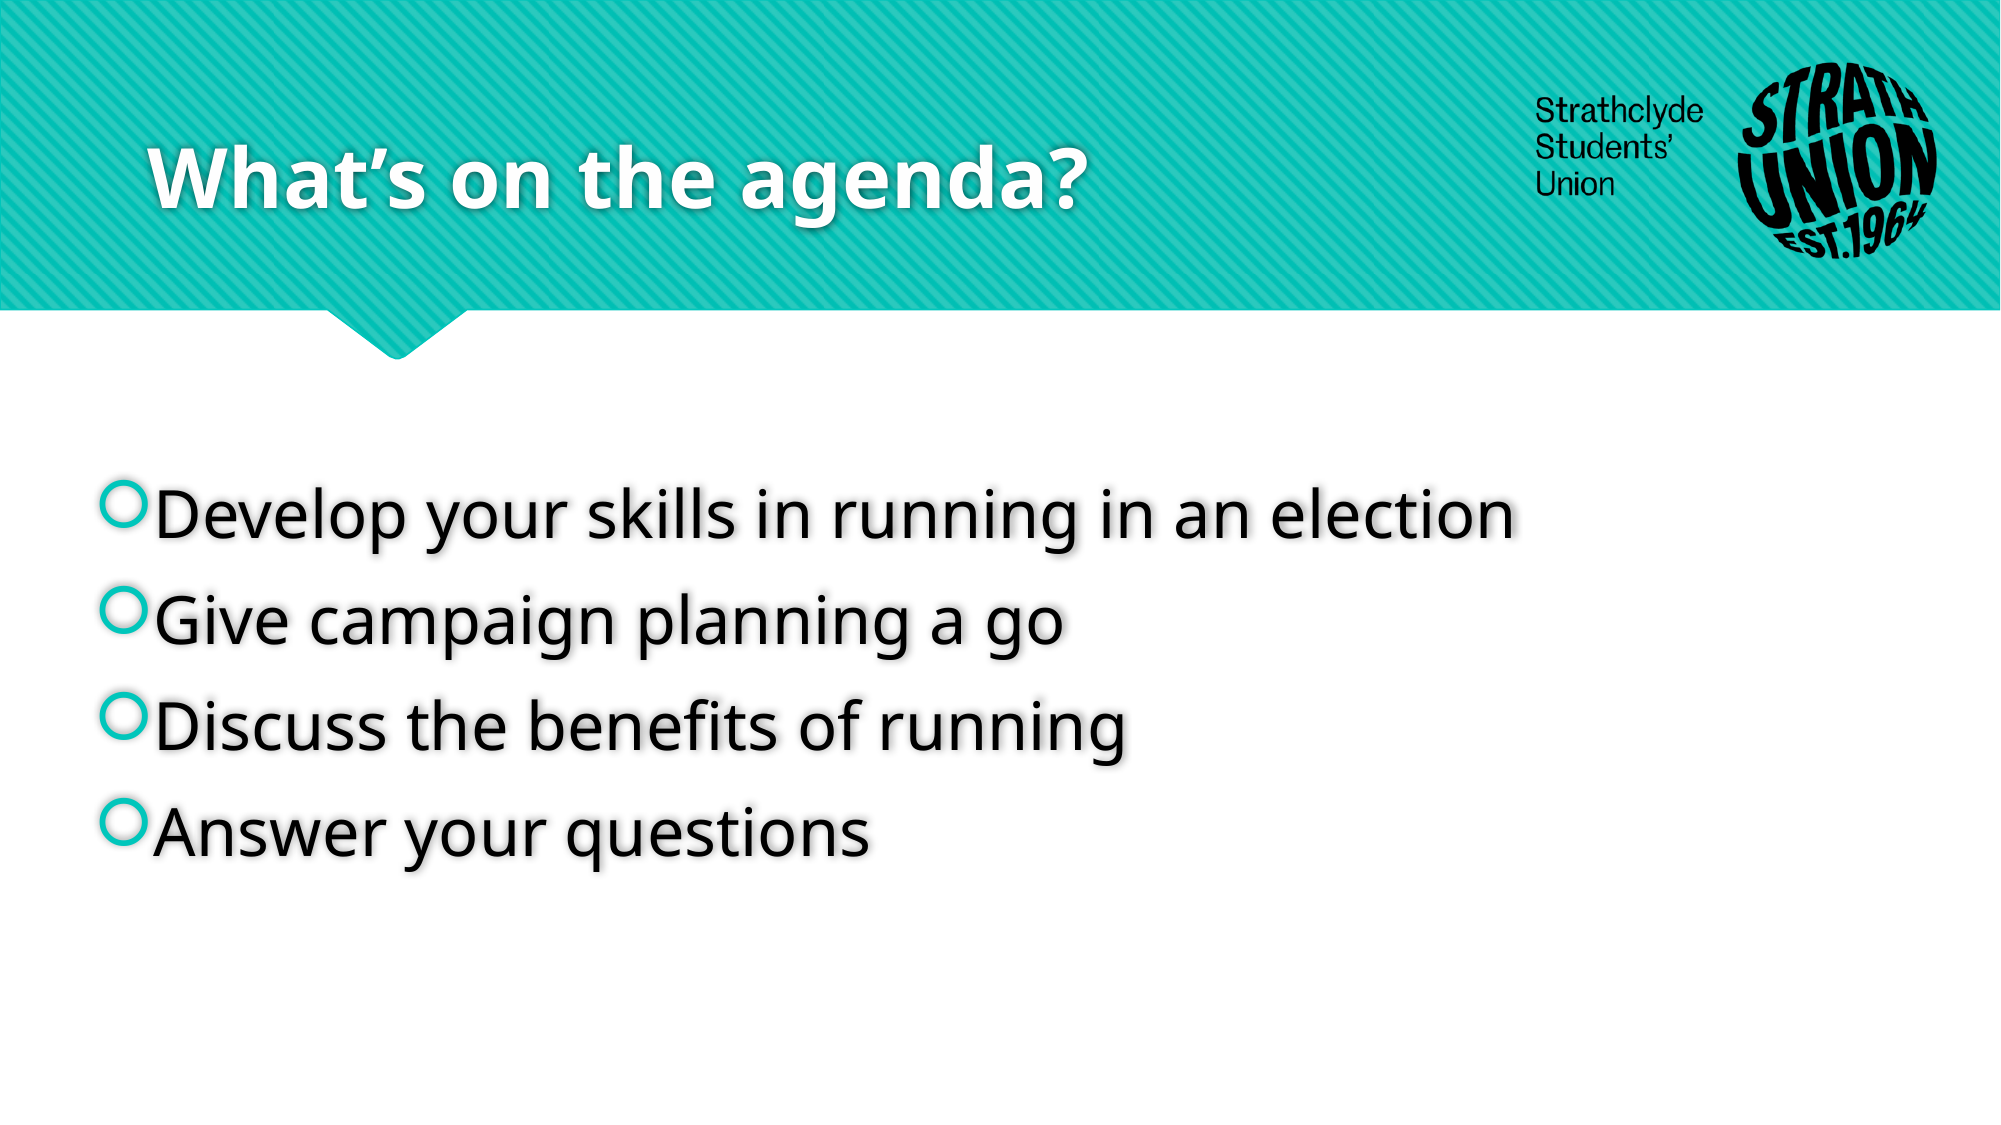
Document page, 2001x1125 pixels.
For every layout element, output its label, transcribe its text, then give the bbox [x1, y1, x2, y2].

title What’s on the agenda? [132, 73, 1499, 233]
list Develop your skills in running in an election Give campaign planning a go Discuss the benefits of running Answer your questions [79, 372, 1811, 970]
picture [1499, 27, 1971, 293]
